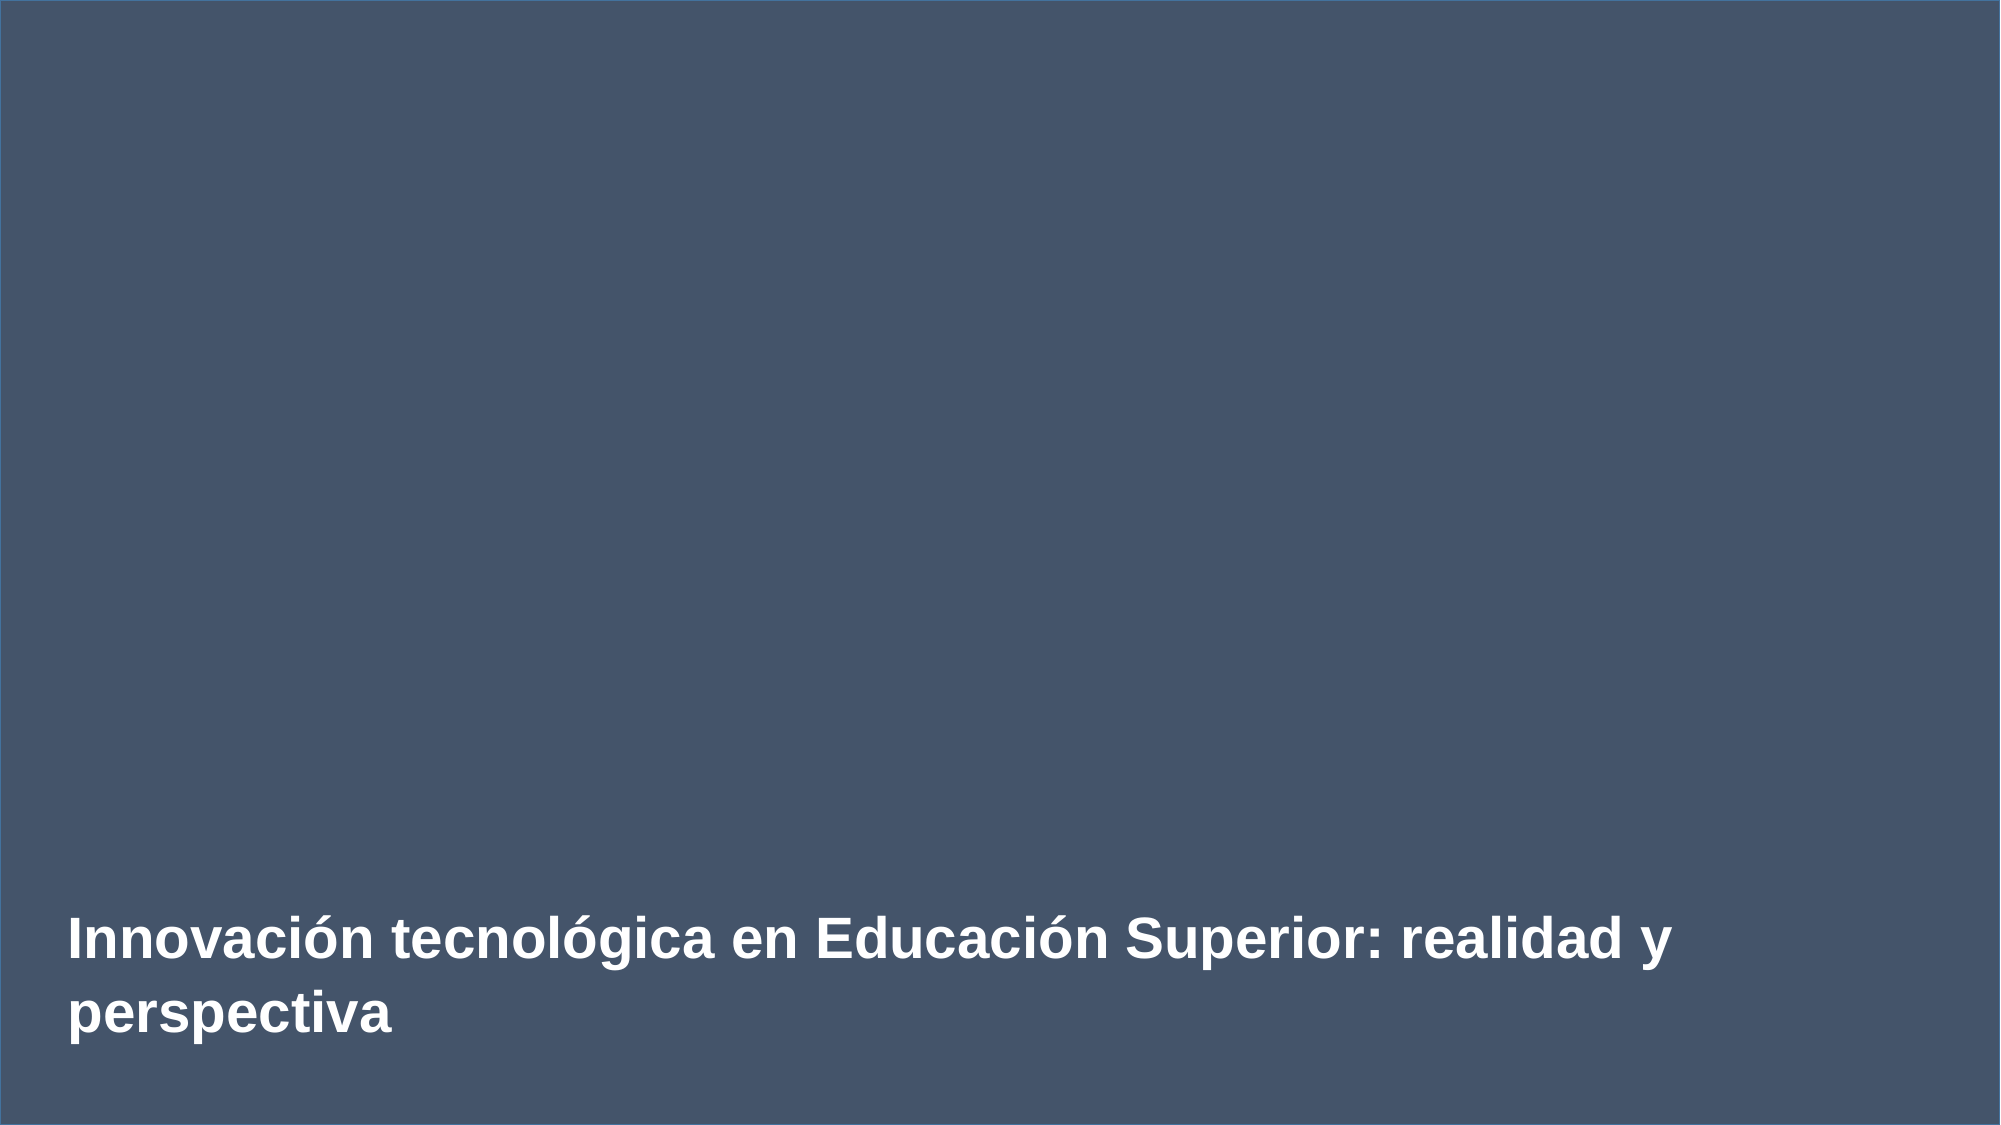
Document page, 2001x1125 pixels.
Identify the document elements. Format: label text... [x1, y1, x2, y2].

text_box Innovación tecnológica en Educación Superior: realidad y perspectiva [52, 887, 1945, 1052]
text_box [0, 0, 2000, 1125]
